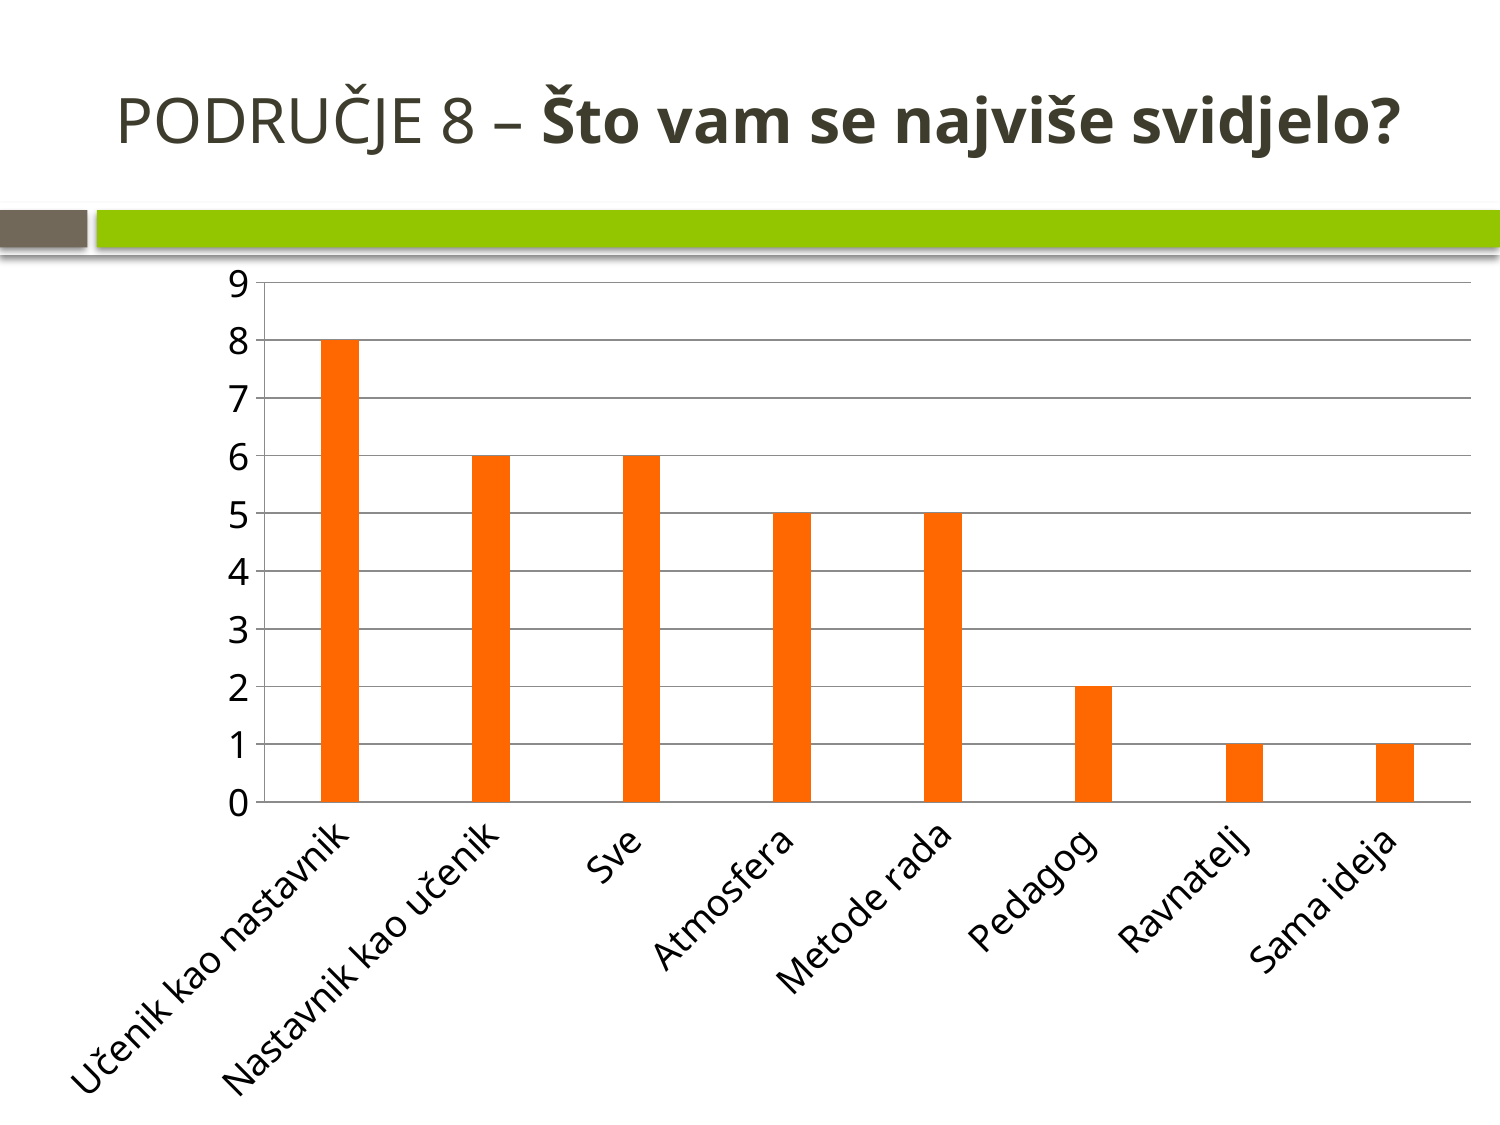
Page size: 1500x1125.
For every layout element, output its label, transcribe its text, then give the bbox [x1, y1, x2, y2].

title PODRUČJE 8 – Što vam se najviše svidjelo? [100, 37, 1438, 200]
chart [29, 238, 1500, 1125]
